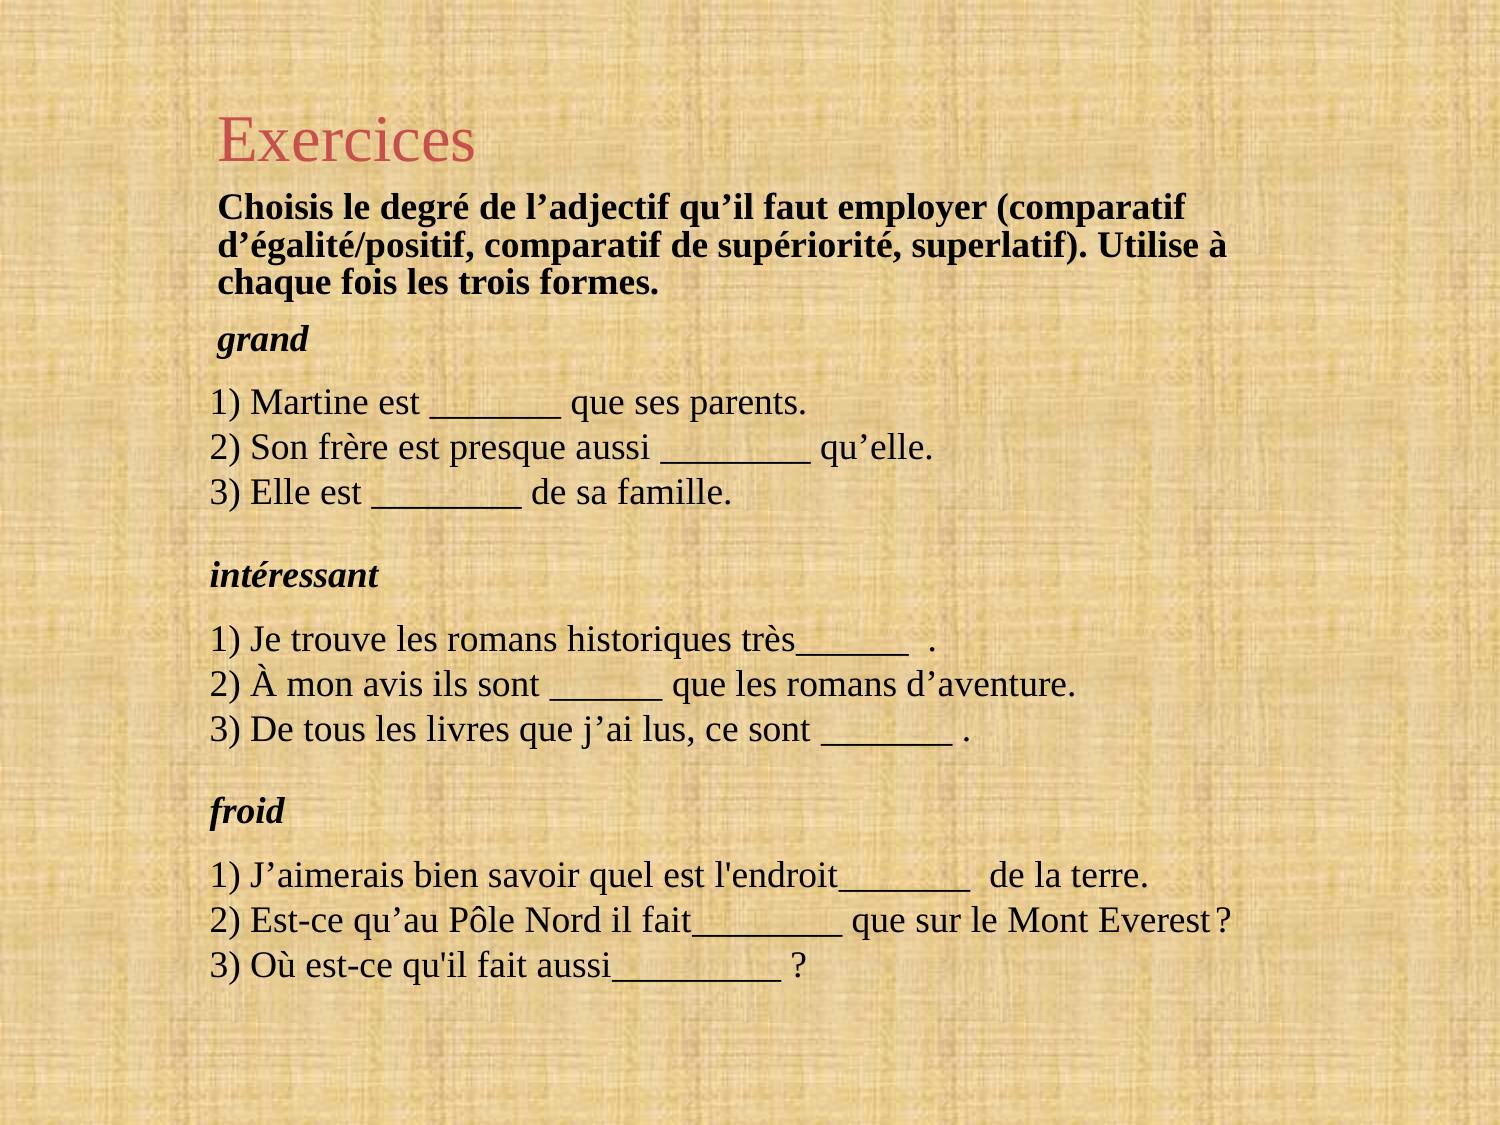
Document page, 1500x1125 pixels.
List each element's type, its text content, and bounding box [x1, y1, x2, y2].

picture [0, 0, 1500, 1125]
text_box Exercices Choisis le degré de l’adjectif qu’il faut employer (comparatif d’égalité/positif, comparatif de supériorité, superlatif). Utilise à chaque fois les trois formes. grand 1) Martine est _______ que ses parents. 2) Son frère est presque aussi ________ qu’elle. 3) Elle est ________ de sa famille. intéressant 1) Je trouve les romans historiques très______ . 2) À mon avis ils sont ______ que les romans d’aventure. 3) De tous les livres que j’ai lus, ce sont _______ . froid 1) J’aimerais bien savoir quel est l'endroit_______ de la terre. 2) Est-ce qu’au Pôle Nord il fait________ que sur le Mont Everest ? 3) Où est-ce qu'il fait aussi_________ ? [194, 75, 1270, 993]
